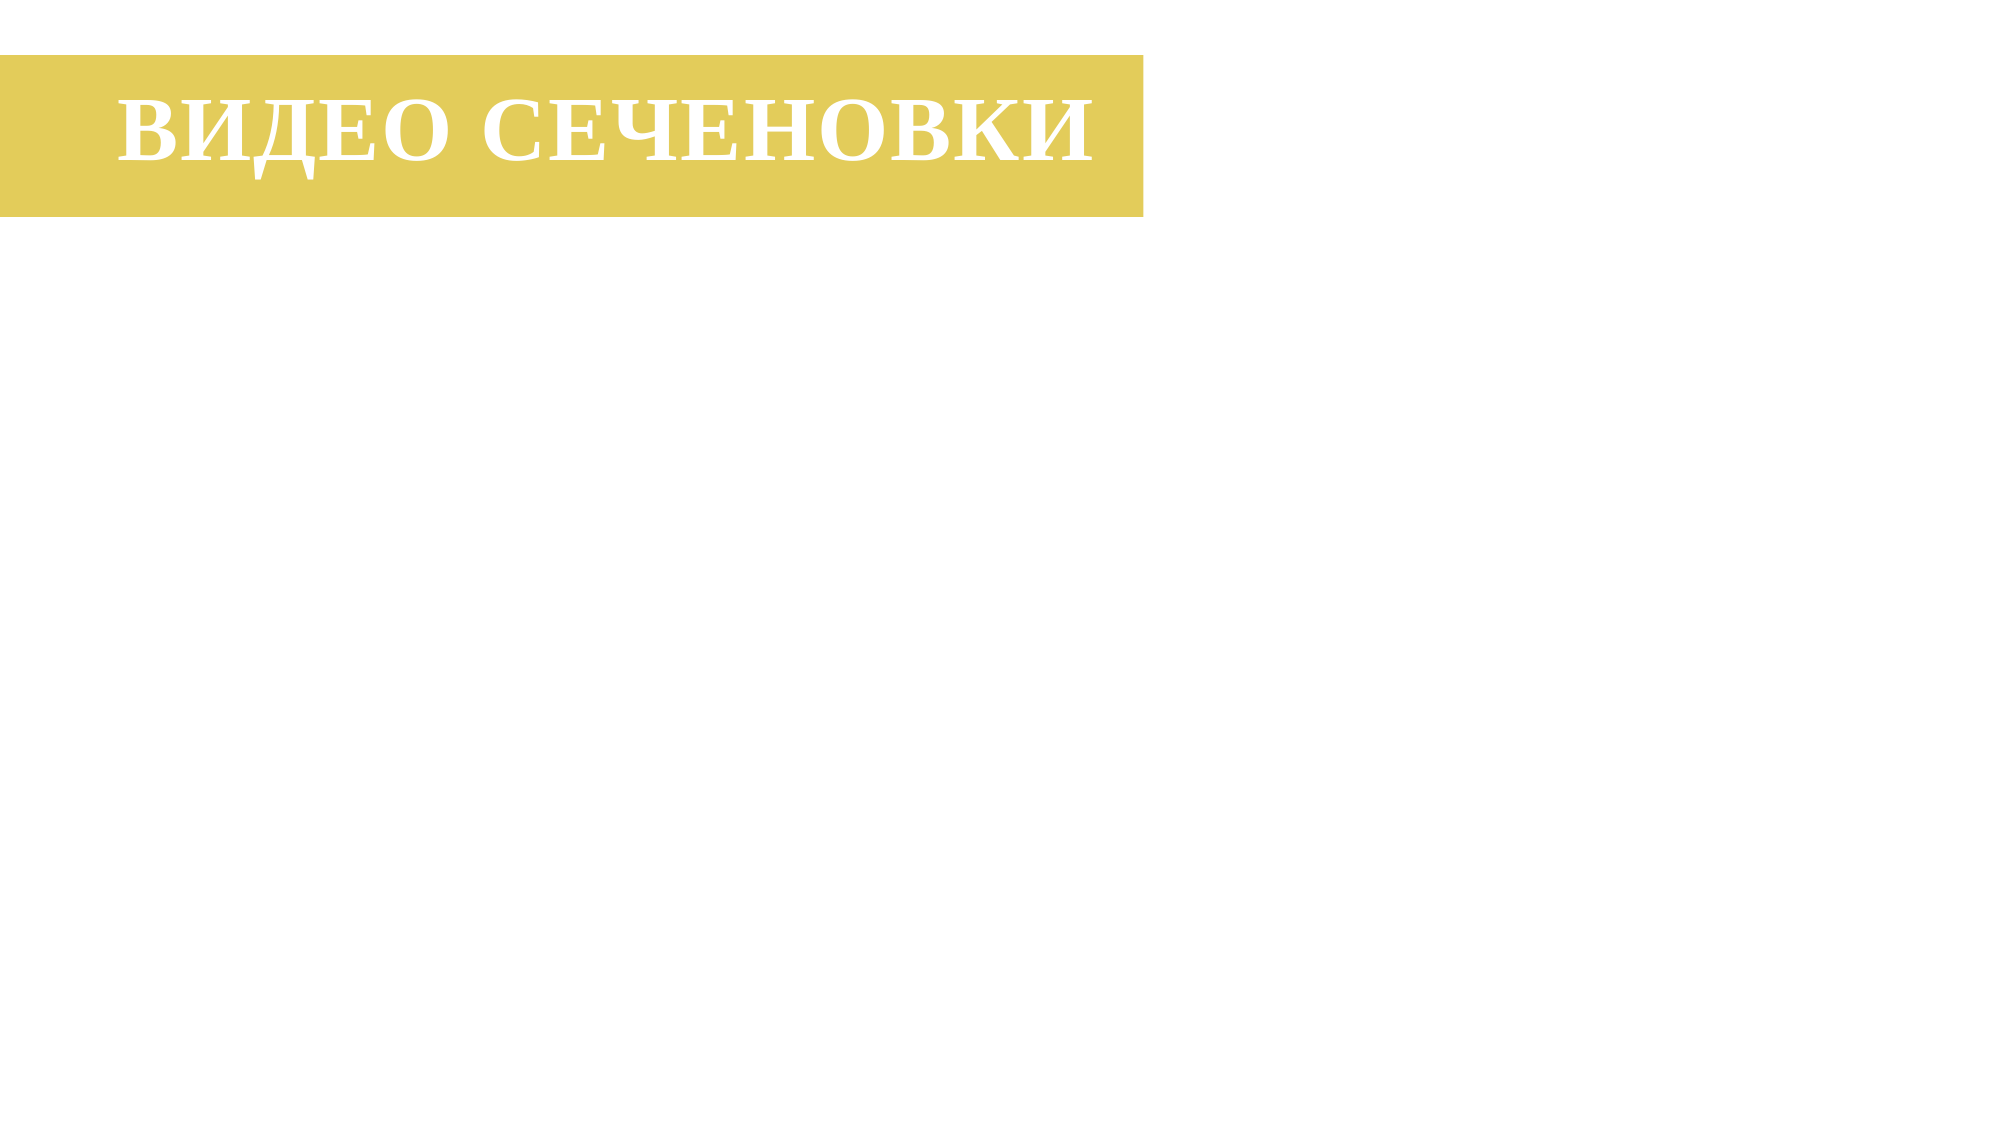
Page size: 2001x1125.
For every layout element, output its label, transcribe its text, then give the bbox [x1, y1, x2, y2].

text_box ВИДЕО СЕЧЕНОВКИ [0, 55, 1144, 217]
